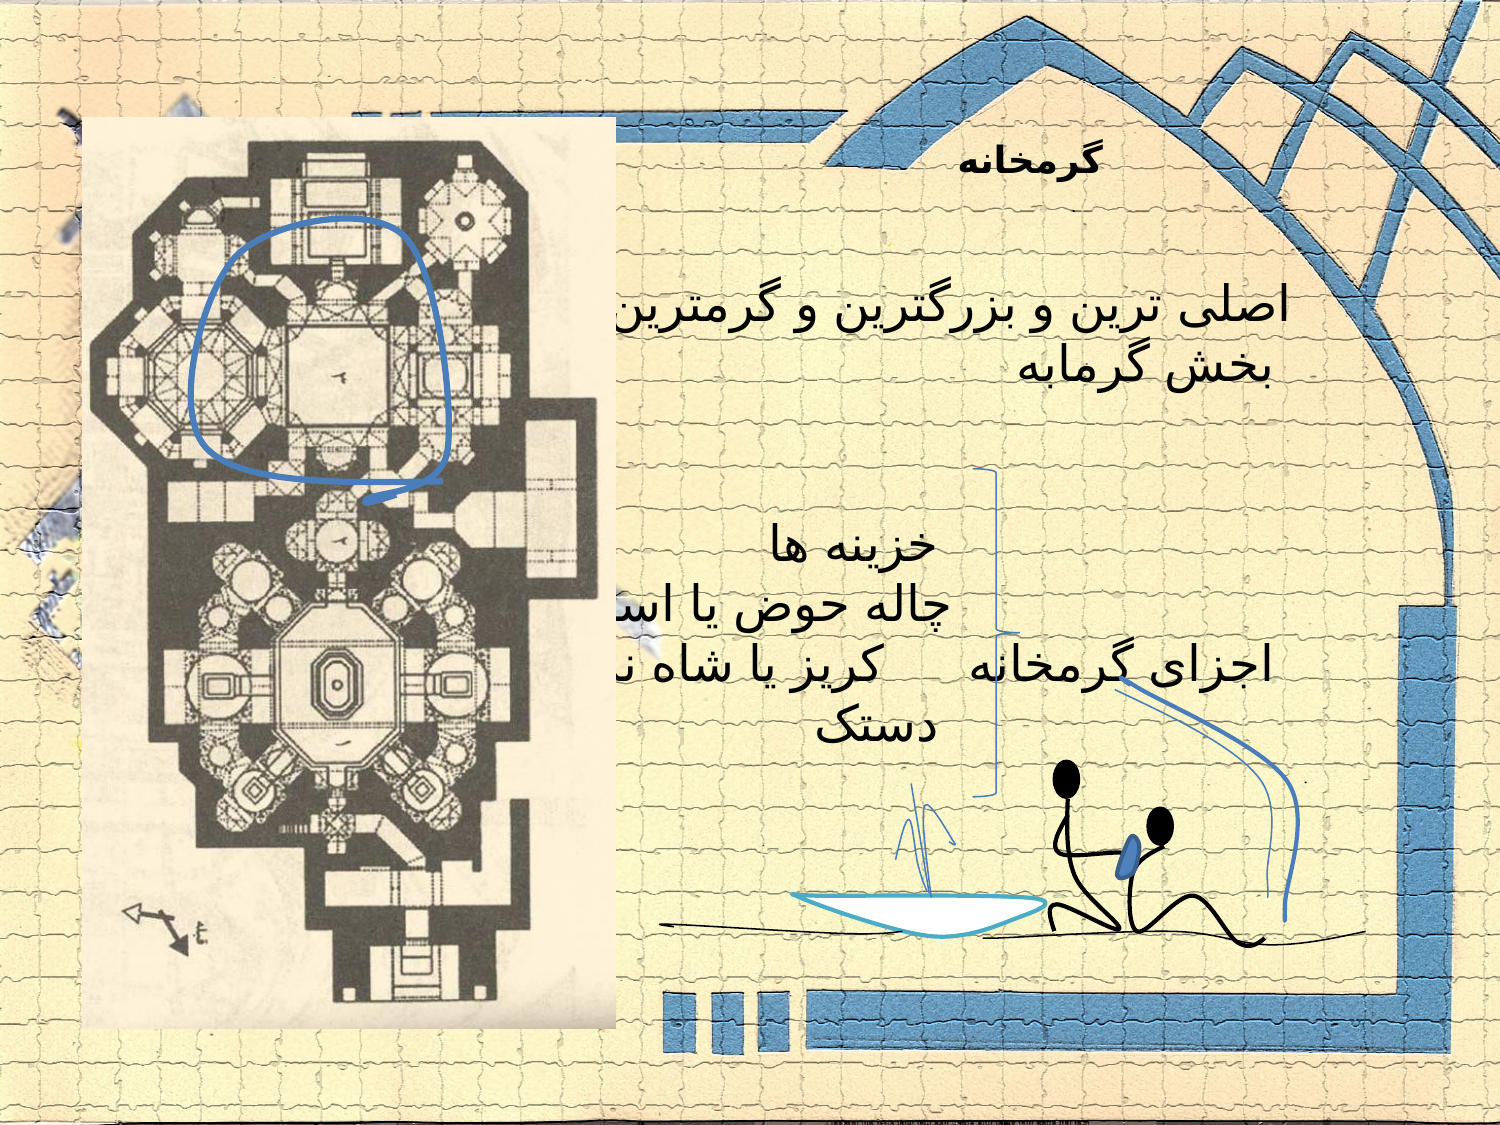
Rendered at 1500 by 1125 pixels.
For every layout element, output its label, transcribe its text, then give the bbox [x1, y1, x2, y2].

text_box [982, 930, 1366, 946]
text_box گرمخانه اصلی ترین و بزرگترین و گرمترین بخش گرمابه خزینه ها چاله حوض یا استخر اجزای گرمخانه کریز یا شاه نشین دستک [152, 128, 1360, 1044]
text_box [910, 783, 930, 894]
text_box [789, 891, 1048, 939]
text_box [922, 803, 956, 898]
text_box [1054, 814, 1121, 861]
text_box [1128, 845, 1260, 933]
text_box [658, 923, 903, 935]
text_box [1146, 806, 1174, 846]
text_box [1048, 856, 1121, 932]
text_box [1119, 676, 1299, 922]
picture [0, 0, 1500, 1125]
text_box [1114, 833, 1142, 881]
text_box [1114, 688, 1273, 899]
text_box [1052, 759, 1081, 799]
text_box [972, 467, 1021, 798]
text_box [894, 818, 927, 892]
text_box [1234, 941, 1256, 947]
